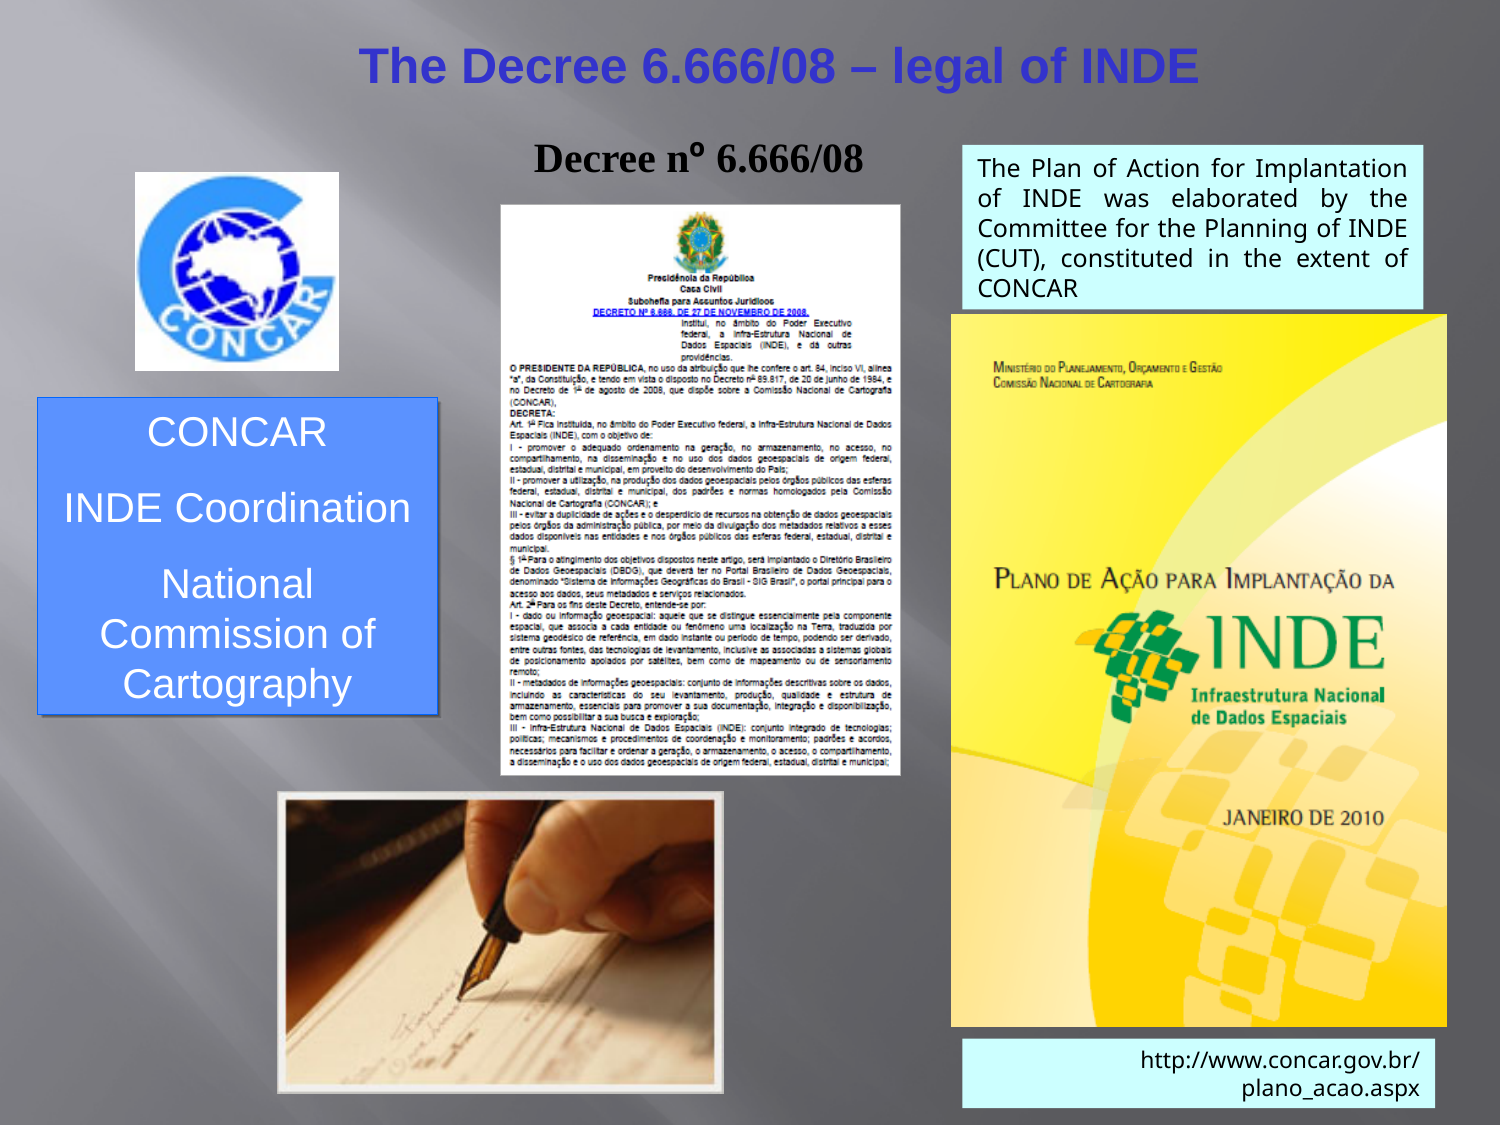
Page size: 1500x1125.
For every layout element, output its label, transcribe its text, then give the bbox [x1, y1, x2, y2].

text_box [951, 314, 1448, 1027]
picture [135, 172, 339, 371]
picture [277, 790, 724, 1095]
text_box The Decree 6.666/08 – legal of INDE [29, 0, 1500, 101]
text_box http://www.concar.gov.br/plano_acao.aspx [962, 1045, 1436, 1109]
text_box CONCAR INDE Coordination National Commission of Cartography [37, 397, 438, 715]
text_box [501, 205, 901, 776]
text_box The Plan of Action for Implantation of INDE was elaborated by the Committee for the Planning of INDE (CUT), constituted in the extent of CONCAR [962, 144, 1424, 310]
text_box Decree nº 6.666/08 [519, 123, 880, 188]
